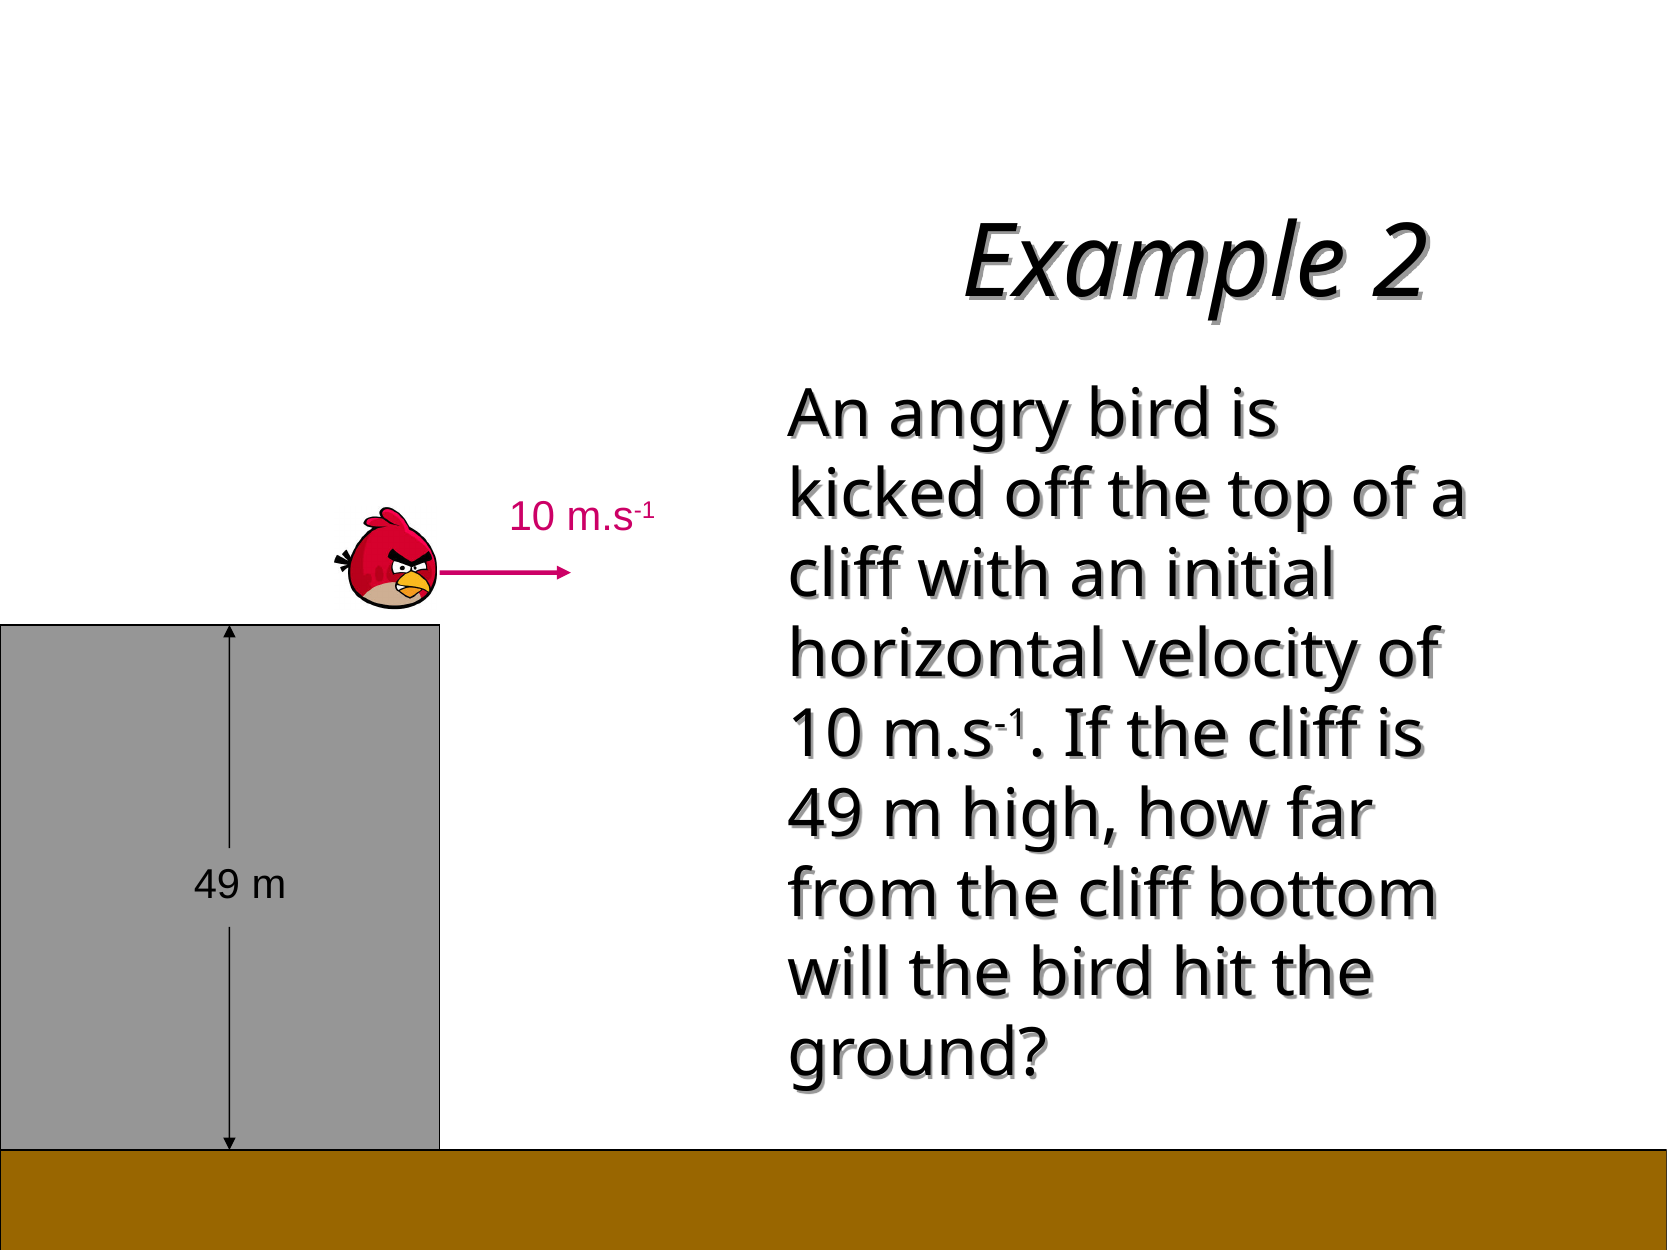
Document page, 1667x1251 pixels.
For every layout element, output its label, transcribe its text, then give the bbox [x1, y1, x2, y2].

list An angry bird is kicked off the top of a cliff with an initial horizontal velocity of 10 m.s-1. If the cliff is 49 m high, how far from the cliff bottom will the bird hit the ground? [708, 360, 1492, 1112]
picture [334, 506, 437, 610]
text_box [223, 624, 236, 849]
title Example 2 [320, 137, 1447, 374]
text_box [0, 624, 440, 1149]
text_box 49 m [177, 848, 388, 915]
text_box [0, 1149, 1667, 1250]
text_box [223, 926, 236, 1150]
text_box 10 m.s-1 [492, 480, 689, 548]
text_box [442, 566, 571, 579]
